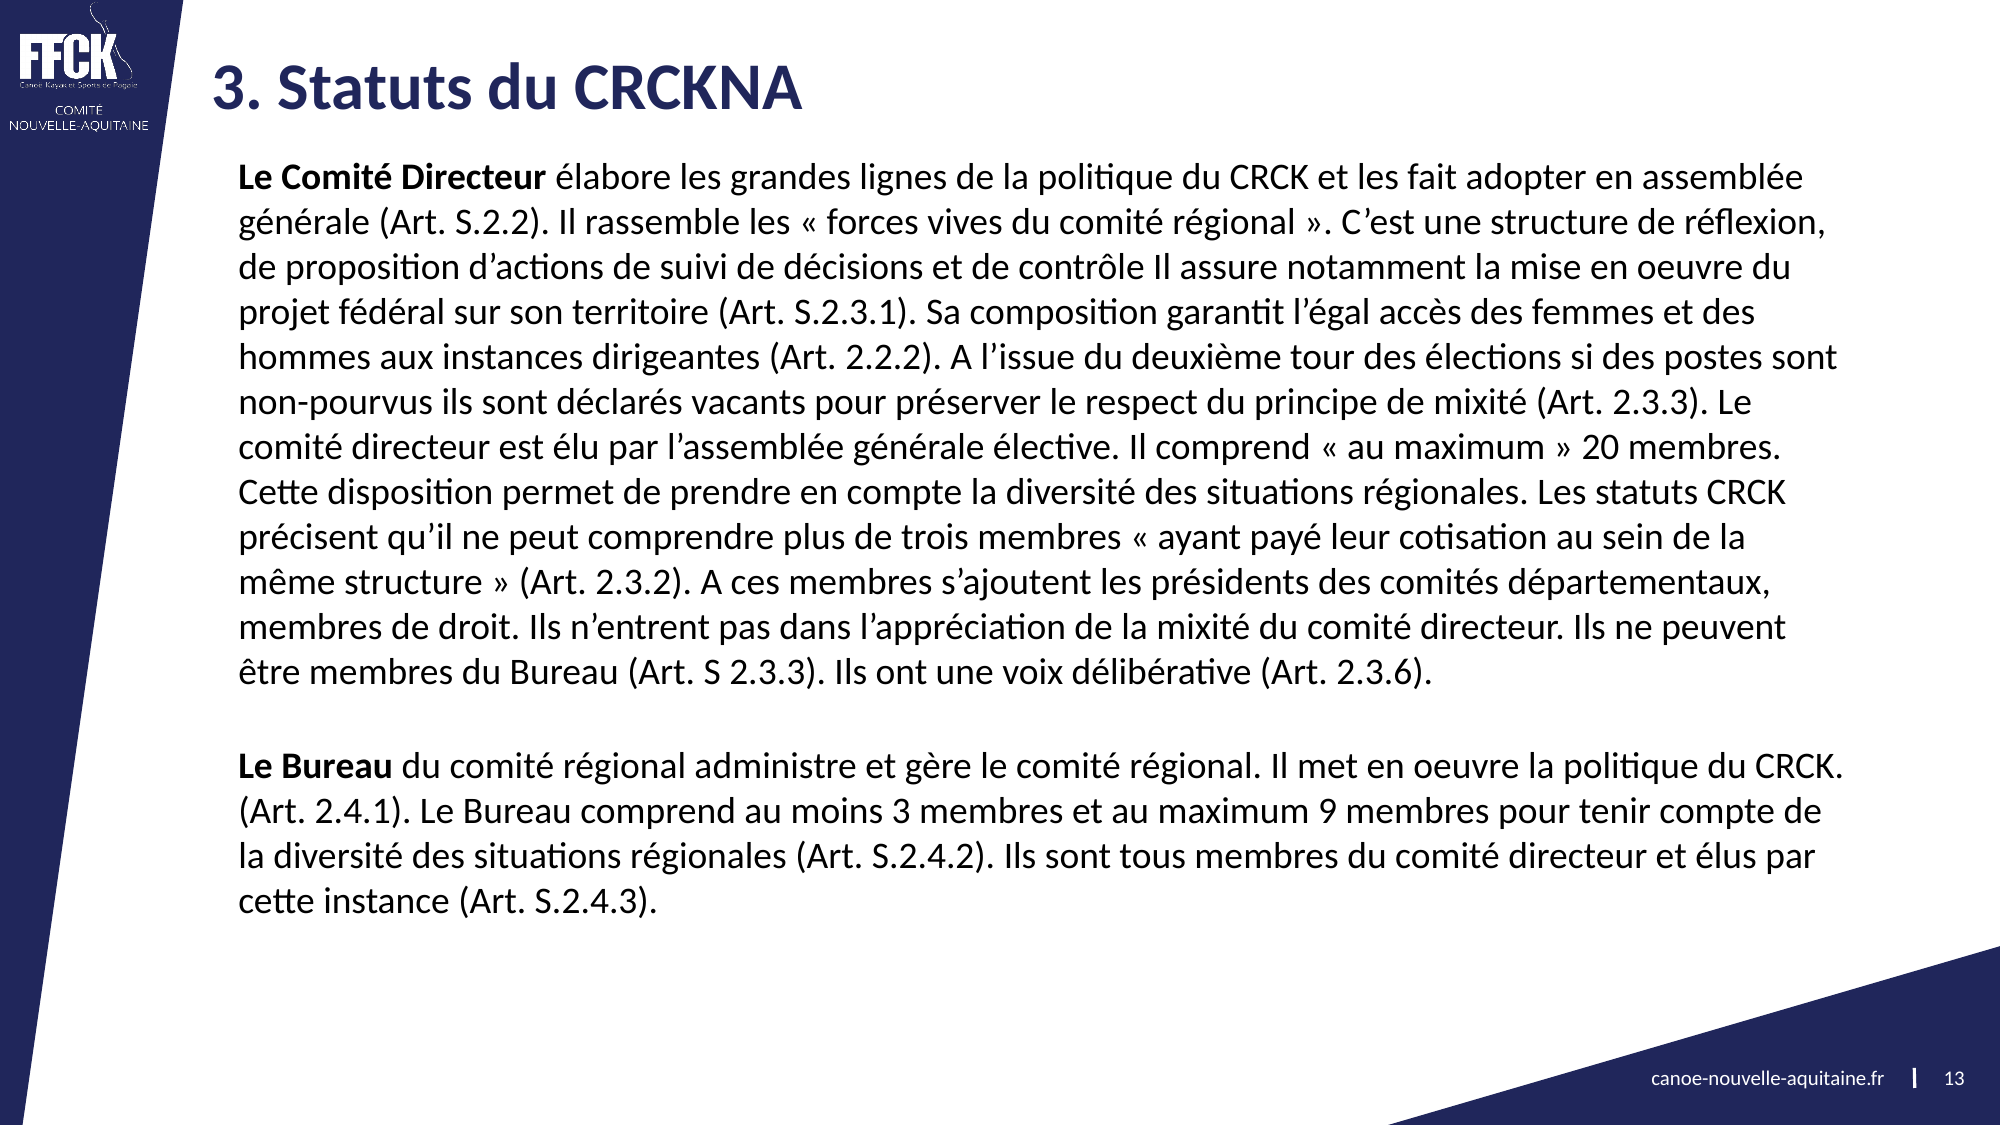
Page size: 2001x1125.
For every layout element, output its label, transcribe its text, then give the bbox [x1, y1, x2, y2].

text_box Le Comité Directeur élabore les grandes lignes de la politique du CRCK et les fait adopter en assemblée générale (Art. S.2.2). Il rassemble les « forces vives du comité régional ». C’est une structure de réflexion, de proposition d’actions de suivi de décisions et de contrôle Il assure notamment la mise en oeuvre du projet fédéral sur son territoire (Art. S.2.3.1). Sa composition garantit l’égal accès des femmes et des hommes aux instances dirigeantes (Art. 2.2.2). A l’issue du deuxième tour des élections si des postes sont non-pourvus ils sont déclarés vacants pour préserver le respect du principe de mixité (Art. 2.3.3). Le comité directeur est élu par l’assemblée générale élective. Il comprend « au maximum » 20 membres. Cette disposition permet de prendre en compte la diversité des situations régionales. Les statuts CRCK précisent qu’il ne peut comprendre plus de trois membres « ayant payé leur cotisation au sein de la même structure » (Art. 2.3.2). A ces membres s’ajoutent les présidents des comités départementaux, membres de droit. Ils n’entrent pas dans l’appréciation de la mixité du comité directeur. Ils ne peuvent être membres du Bureau (Art. S 2.3.3). Ils ont une voix délibérative (Art. 2.3.6). [223, 144, 1861, 699]
text_box 3. Statuts du CRCKNA [196, 35, 1819, 131]
picture [10, 0, 148, 132]
text_box Le Bureau du comité régional administre et gère le comité régional. Il met en oeuvre la politique du CRCK. (Art. 2.4.1). Le Bureau comprend au moins 3 membres et au maximum 9 membres pour tenir compte de la diversité des situations régionales (Art. S.2.4.2). Ils sont tous membres du comité directeur et élus par cette instance (Art. S.2.4.3). [223, 733, 1861, 929]
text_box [1374, 944, 2000, 1125]
text_box [0, 0, 184, 1125]
